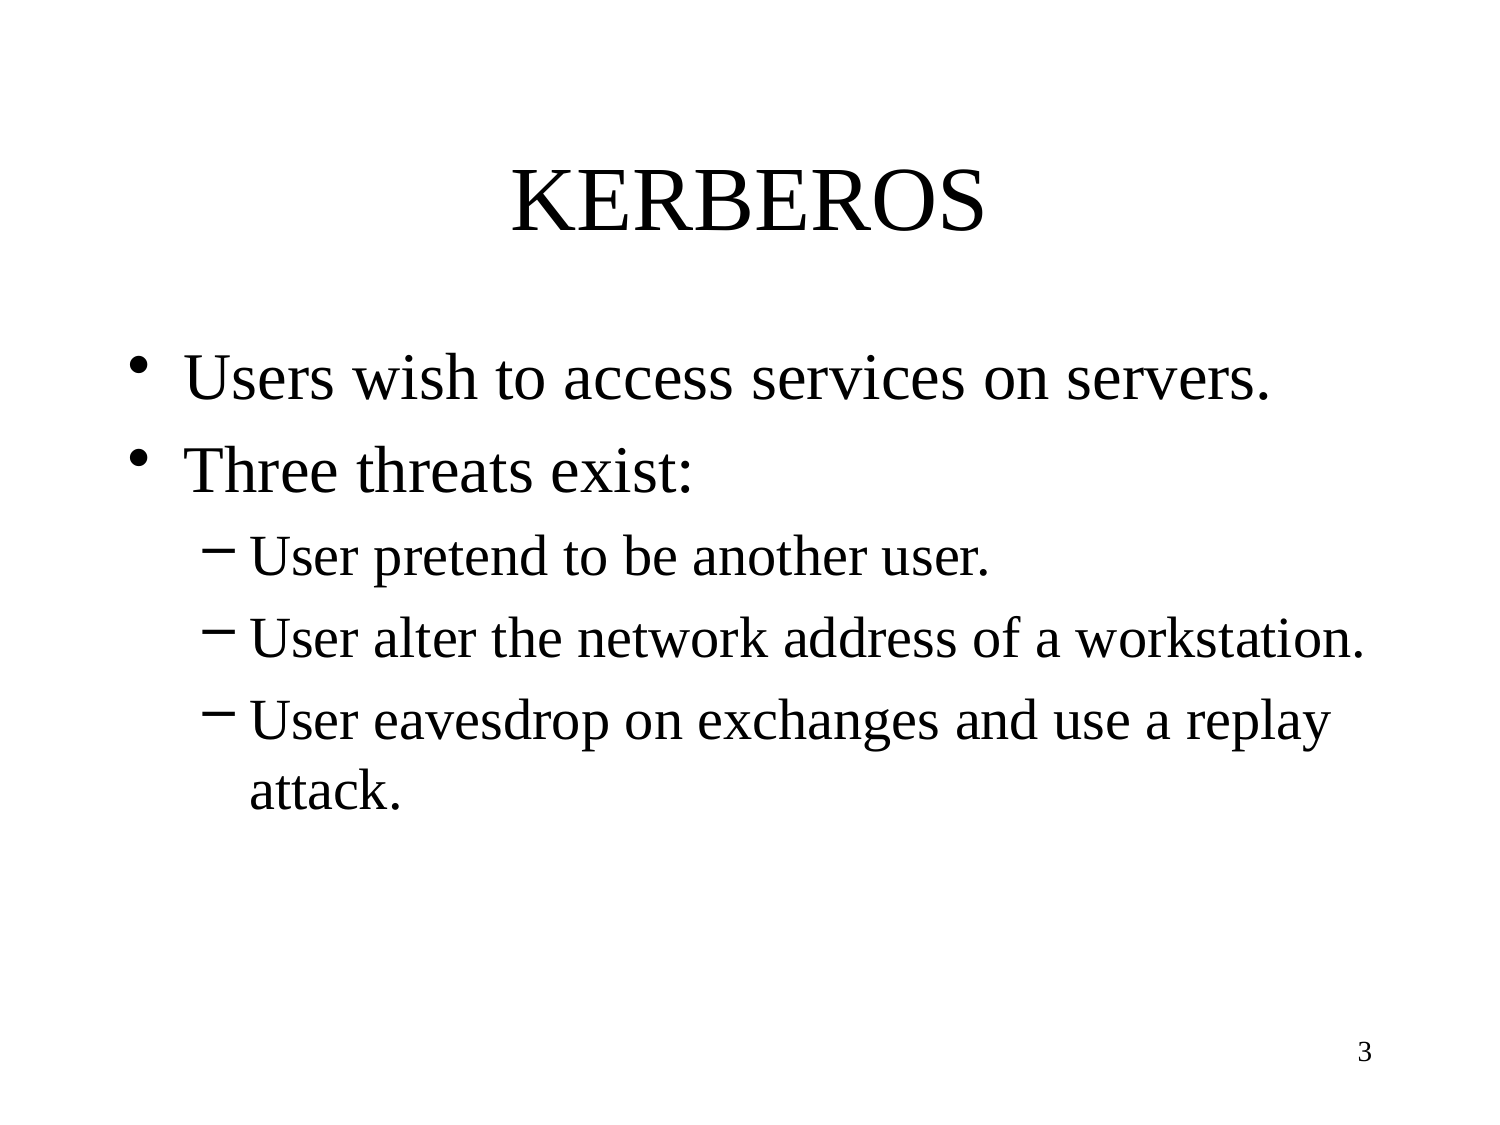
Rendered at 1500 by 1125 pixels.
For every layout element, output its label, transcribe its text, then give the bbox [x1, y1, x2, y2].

title KERBEROS [112, 99, 1388, 288]
list Users wish to access services on servers. Three threats exist: User pretend to be another user. User alter the network address of a workstation. User eavesdrop on exchanges and use a replay attack. [112, 324, 1388, 1000]
slide_number 3 [1074, 1025, 1388, 1100]
